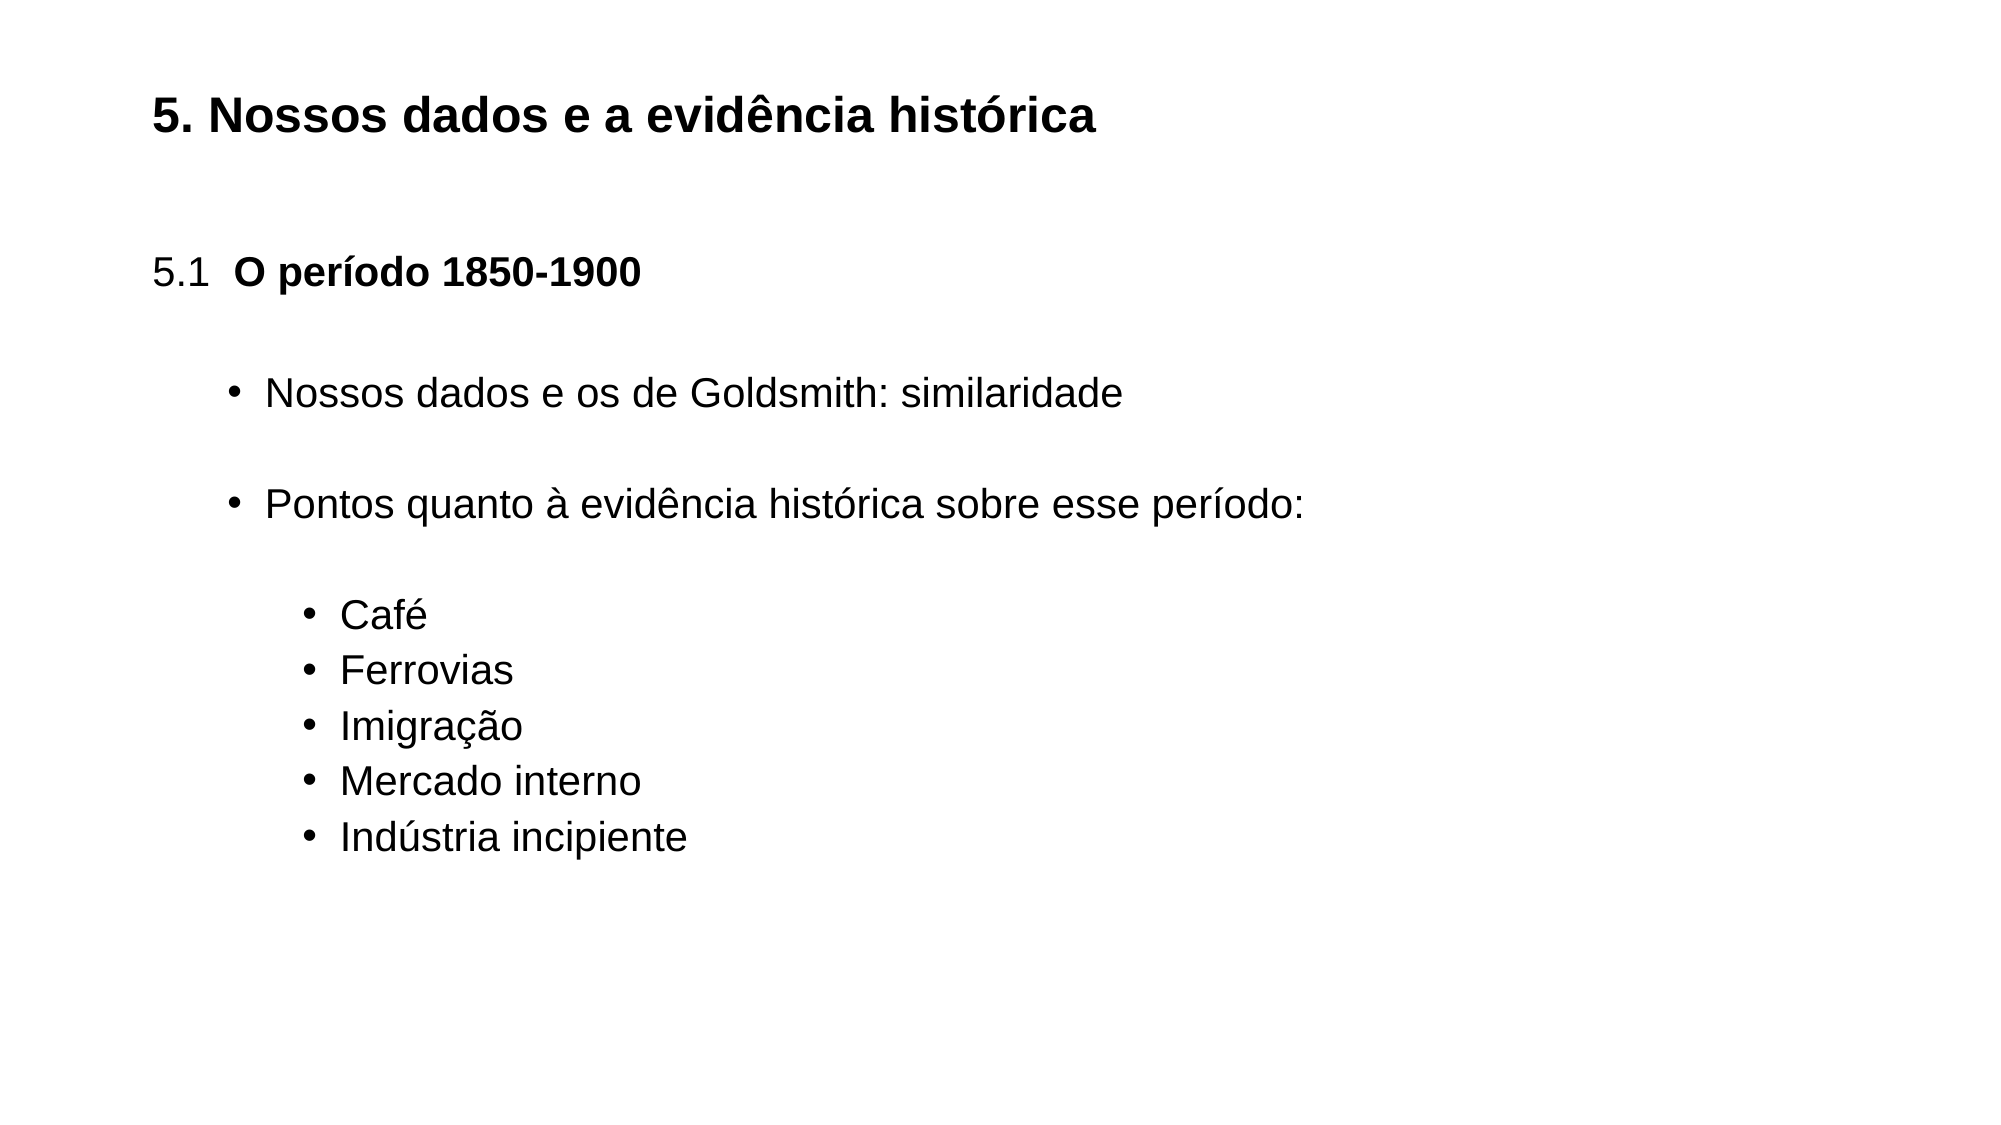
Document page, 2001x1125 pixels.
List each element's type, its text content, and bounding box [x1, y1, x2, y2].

title 5. Nossos dados e a evidência histórica [137, 59, 1807, 171]
list 5.1 O período 1850-1900 Nossos dados e os de Goldsmith: similaridade Pontos quanto à evidência histórica sobre esse período: Café Ferrovias Imigração Mercado interno Indústria incipiente [137, 171, 1863, 1014]
